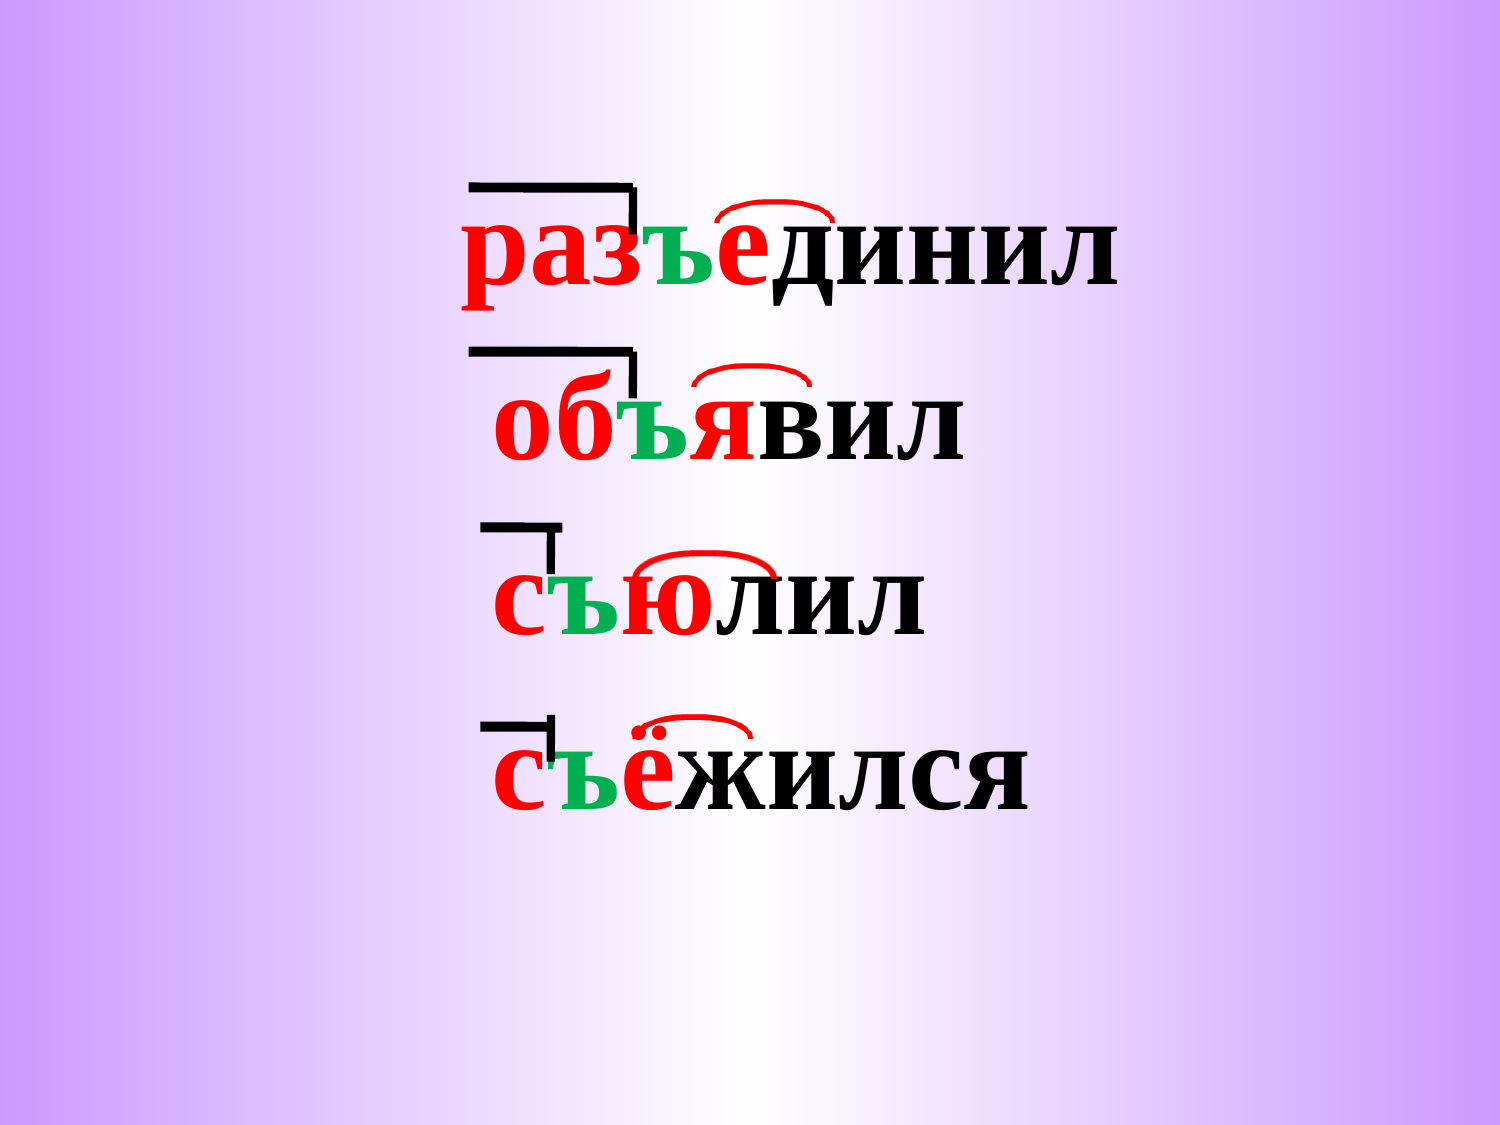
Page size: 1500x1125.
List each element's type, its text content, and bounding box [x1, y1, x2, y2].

picture [691, 363, 812, 387]
picture [632, 714, 753, 739]
picture [714, 198, 836, 223]
list разъединил объявил съюлил съёжился [445, 152, 1168, 895]
picture [632, 550, 778, 580]
